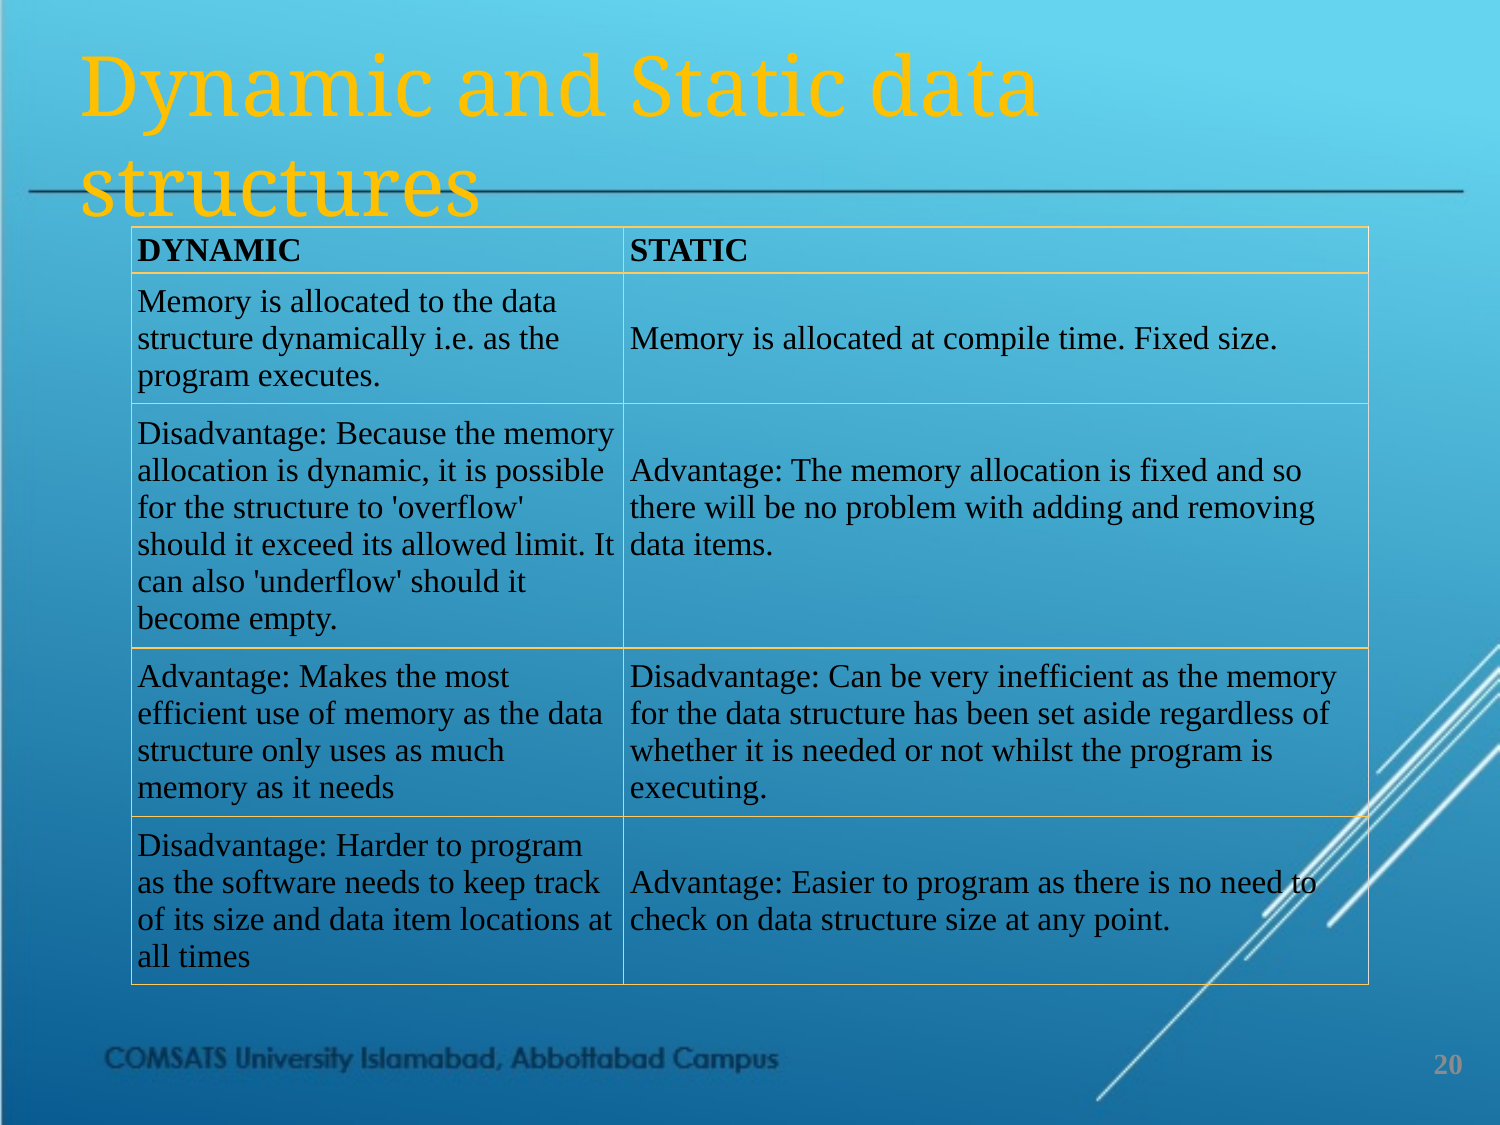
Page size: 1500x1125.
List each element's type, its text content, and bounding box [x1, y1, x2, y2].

table_cell Advantage: Makes the most efficient use of memory as the data structure only uses as much memory as it needs [132, 649, 623, 816]
table_header STATIC [624, 228, 1368, 272]
table_cell Disadvantage: Harder to program as the software needs to keep track of its size and data item locations at all times [132, 817, 623, 984]
slide_number 20 [1293, 1029, 1478, 1096]
table_cell Disadvantage: Because the memory allocation is dynamic, it is possible for the structure to 'overflow' should it exceed its allowed limit. It can also 'underflow' should it become empty. [132, 404, 623, 647]
table_cell Memory is allocated at compile time. Fixed size. [624, 274, 1368, 403]
list Dynamic and Static data structures [65, 48, 1425, 218]
table_cell Advantage: Easier to program as there is no need to check on data structure size at any point. [624, 817, 1368, 984]
table_cell Advantage: The memory allocation is fixed and so there will be no problem with adding and removing data items. [624, 404, 1368, 647]
table_cell Memory is allocated to the data structure dynamically i.e. as the program executes. [132, 274, 623, 403]
table_cell Disadvantage: Can be very inefficient as the memory for the data structure has been set aside regardless of whether it is needed or not whilst the program is executing. [624, 649, 1368, 816]
picture [0, 0, 1500, 1125]
table_header DYNAMIC [132, 228, 623, 272]
